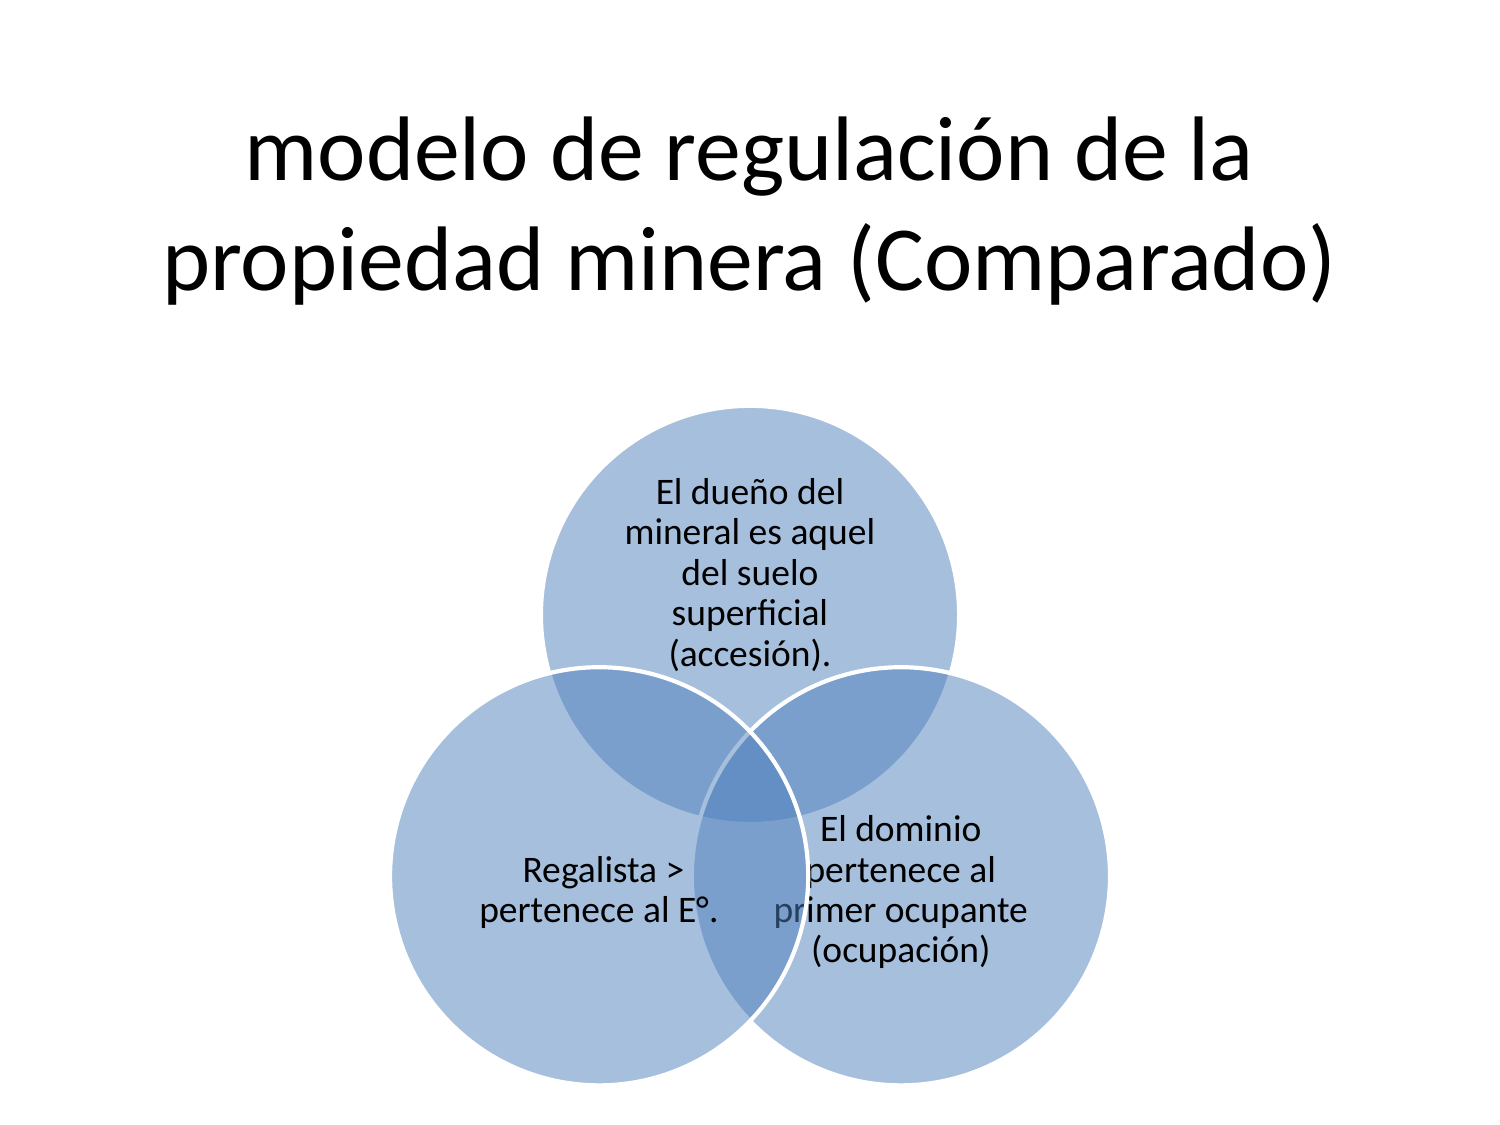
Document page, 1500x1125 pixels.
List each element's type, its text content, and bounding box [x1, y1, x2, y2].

title modelo de regulación de la propiedad minera (Comparado) [75, 0, 1425, 396]
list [74, 396, 1426, 1095]
